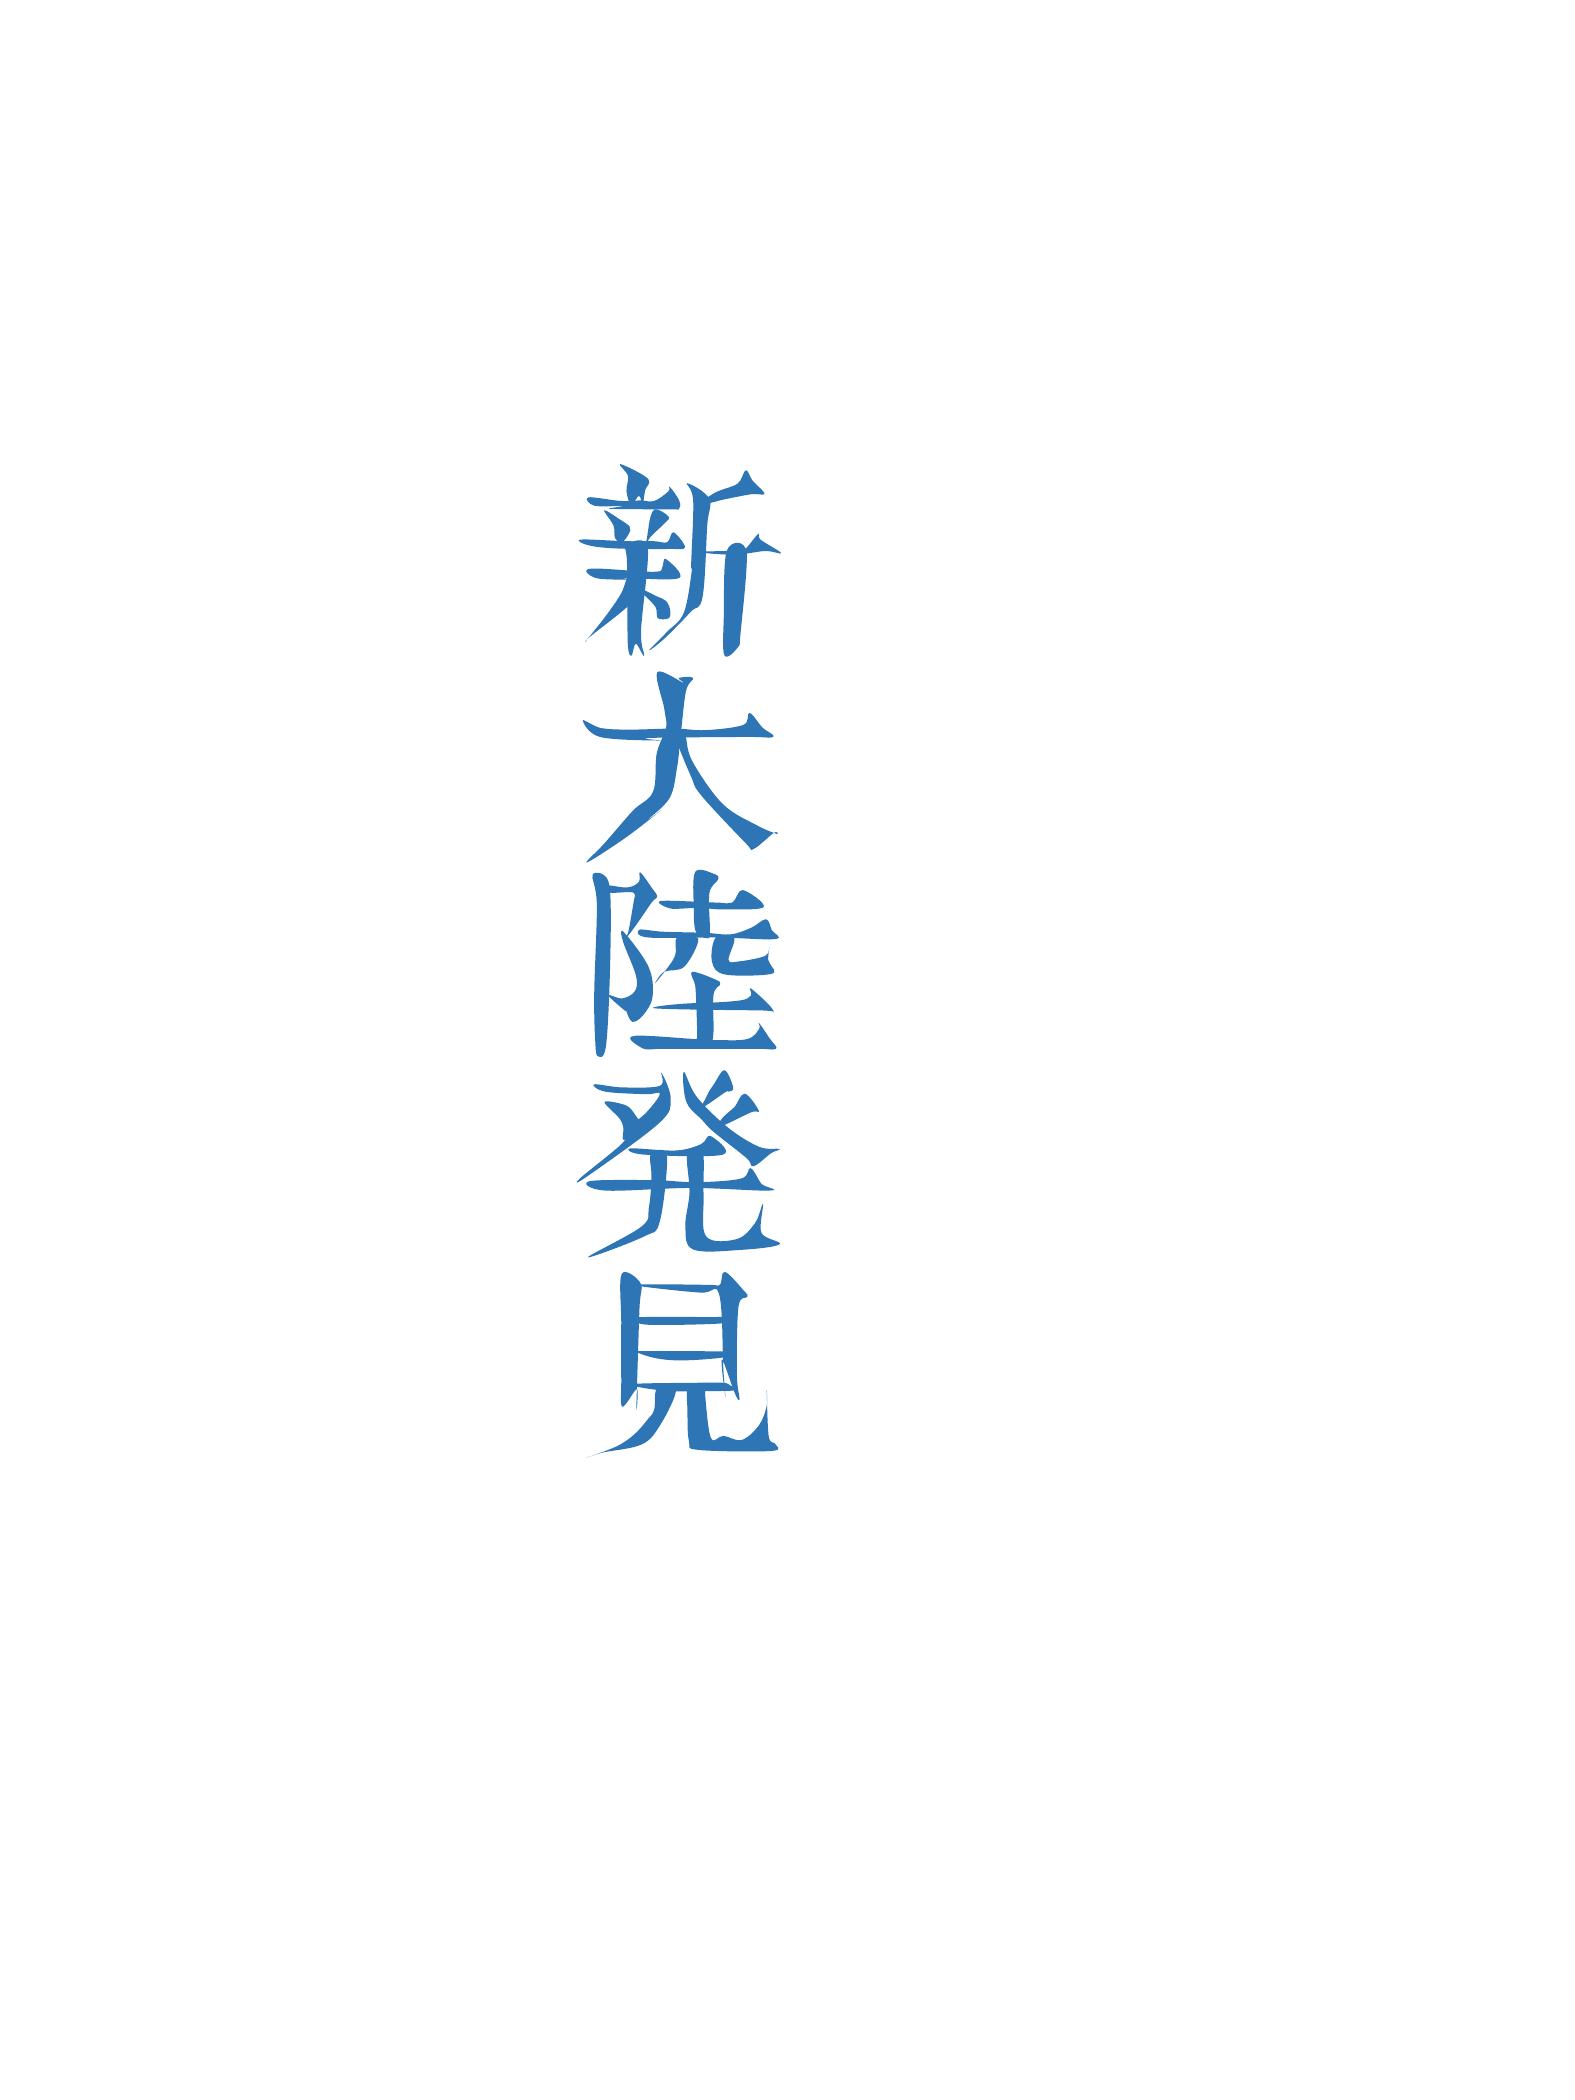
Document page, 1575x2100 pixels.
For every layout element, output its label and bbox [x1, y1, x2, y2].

text_box [576, 1070, 781, 1258]
text_box [586, 1271, 779, 1458]
text_box [582, 671, 778, 863]
text_box [578, 463, 782, 657]
text_box [592, 869, 780, 1058]
